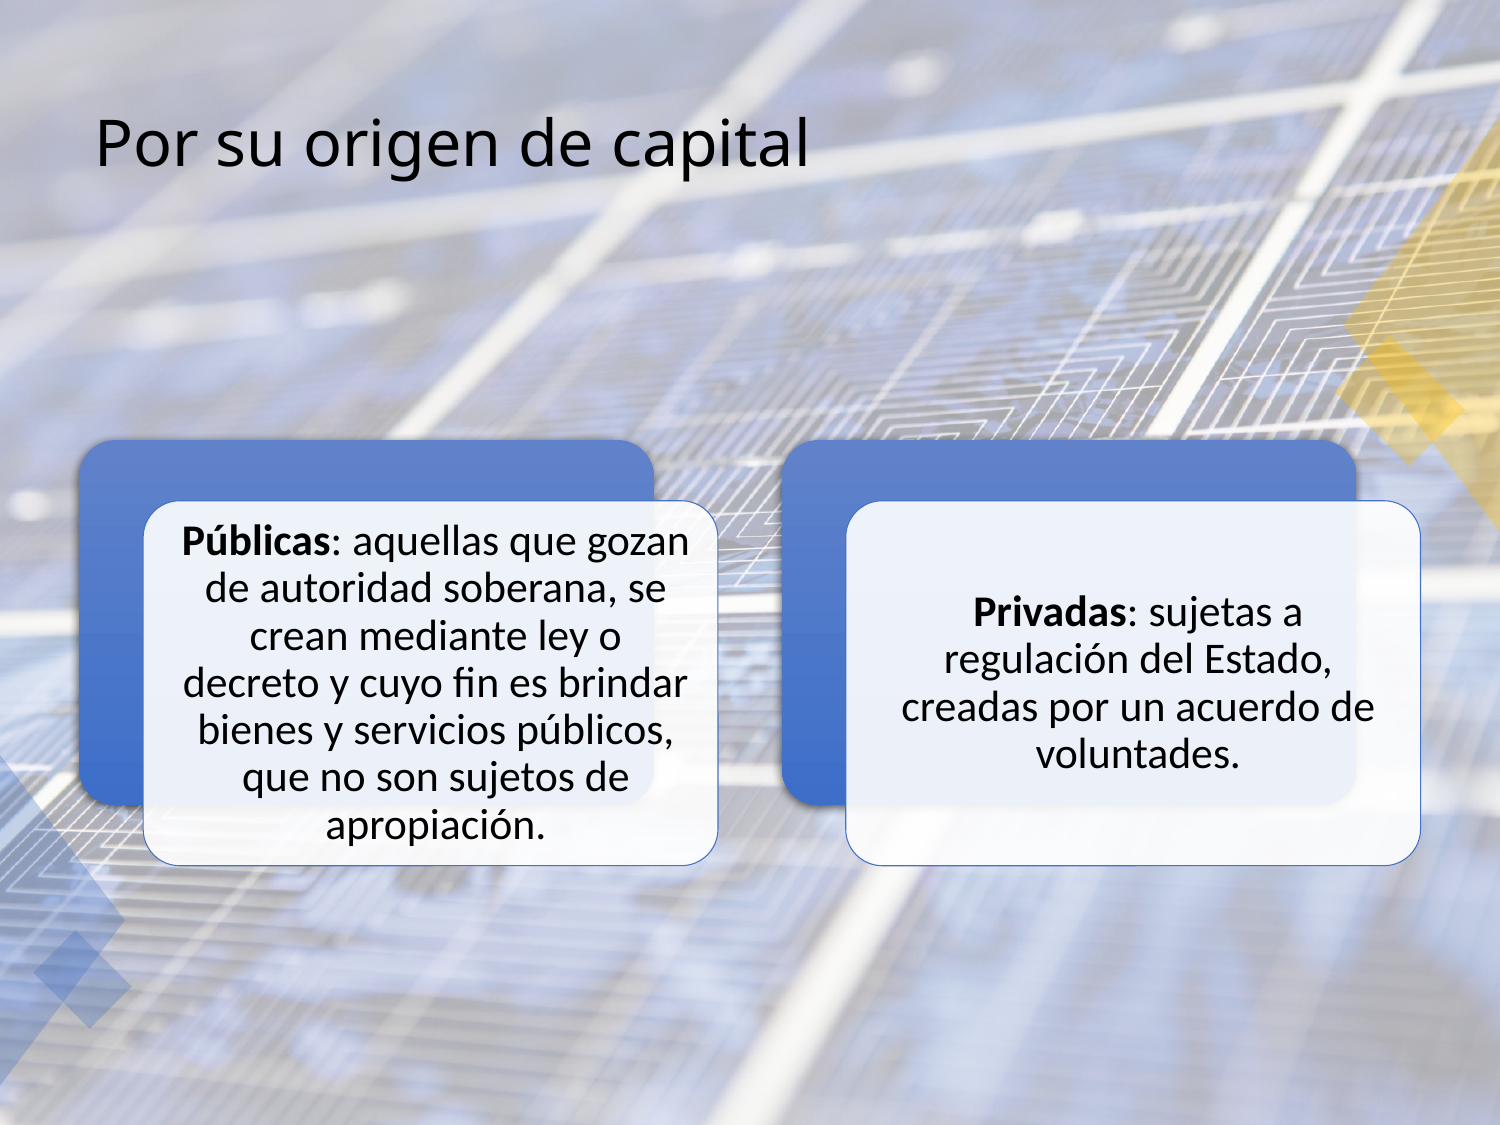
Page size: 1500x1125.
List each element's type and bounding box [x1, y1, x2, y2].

list [79, 292, 1421, 1014]
picture [0, 0, 1500, 1125]
